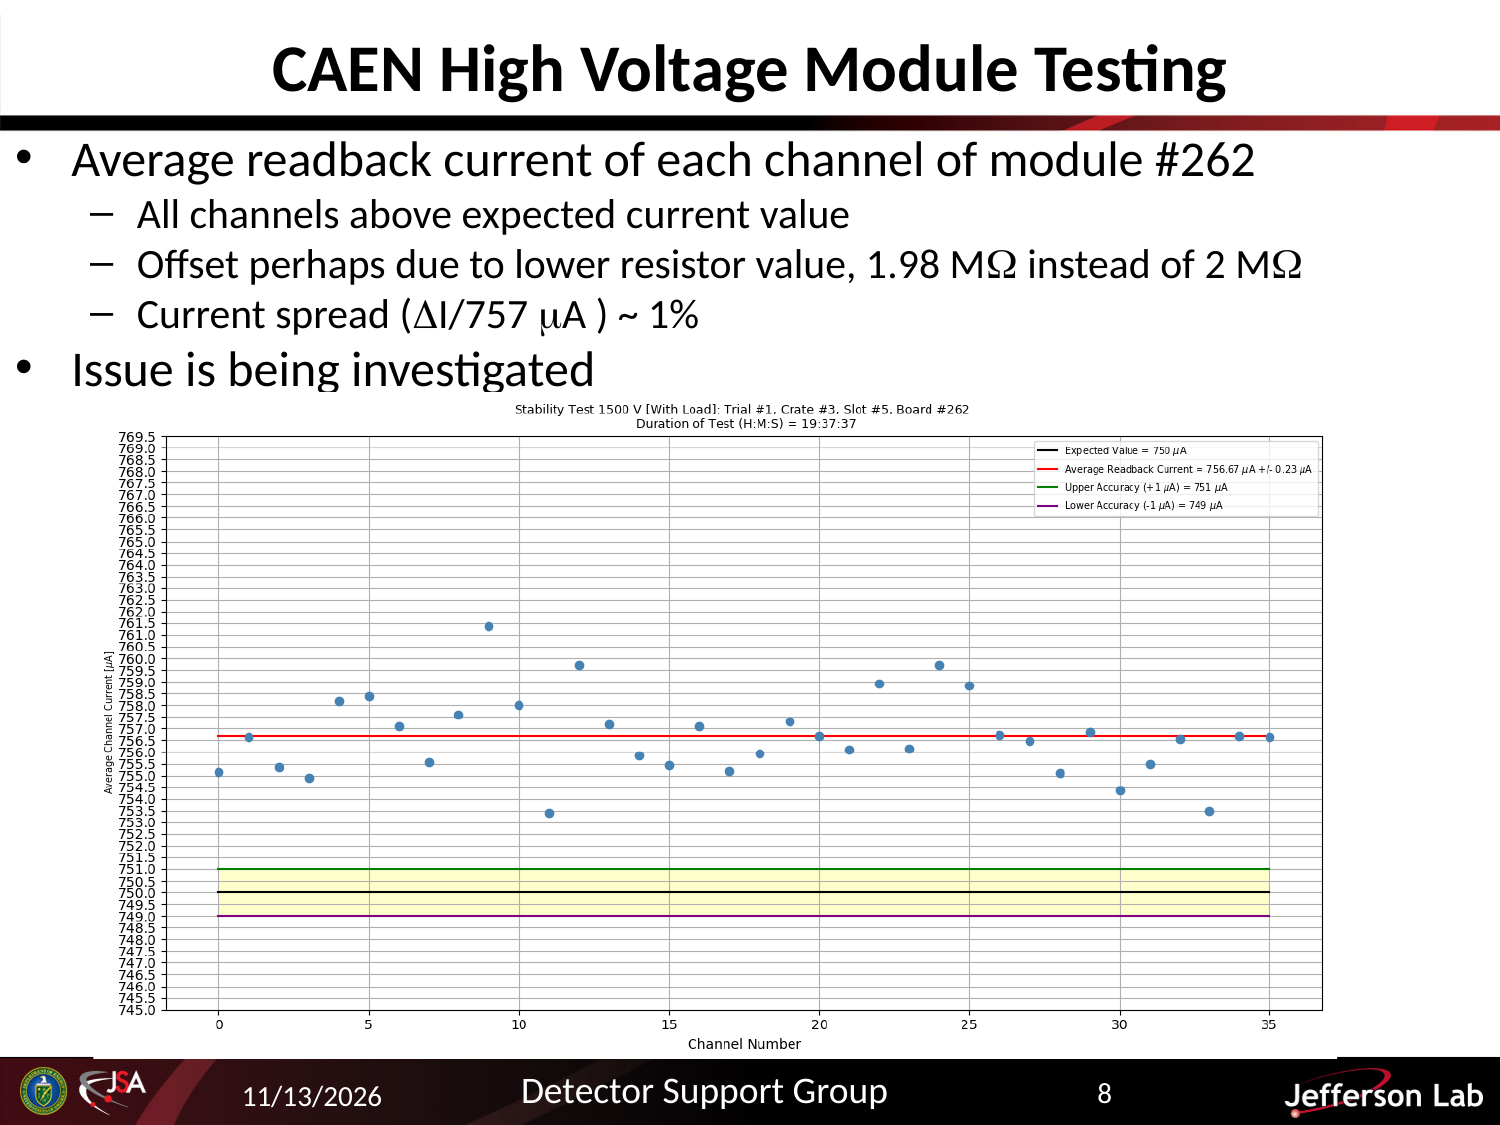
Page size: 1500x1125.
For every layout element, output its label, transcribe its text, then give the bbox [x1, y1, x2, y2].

picture [0, 0, 1500, 118]
list Average readback current of each channel of module #262 All channels above expected current value Offset perhaps due to lower resistor value, 1.98 M instead of 2 M Current spread (I/757 A ) ~ 1% Issue is being investigated [0, 118, 1500, 393]
title CAEN High Voltage Module Testing [75, 31, 1425, 98]
picture [0, 391, 1500, 1125]
footer Detector Support Group [506, 1068, 982, 1118]
